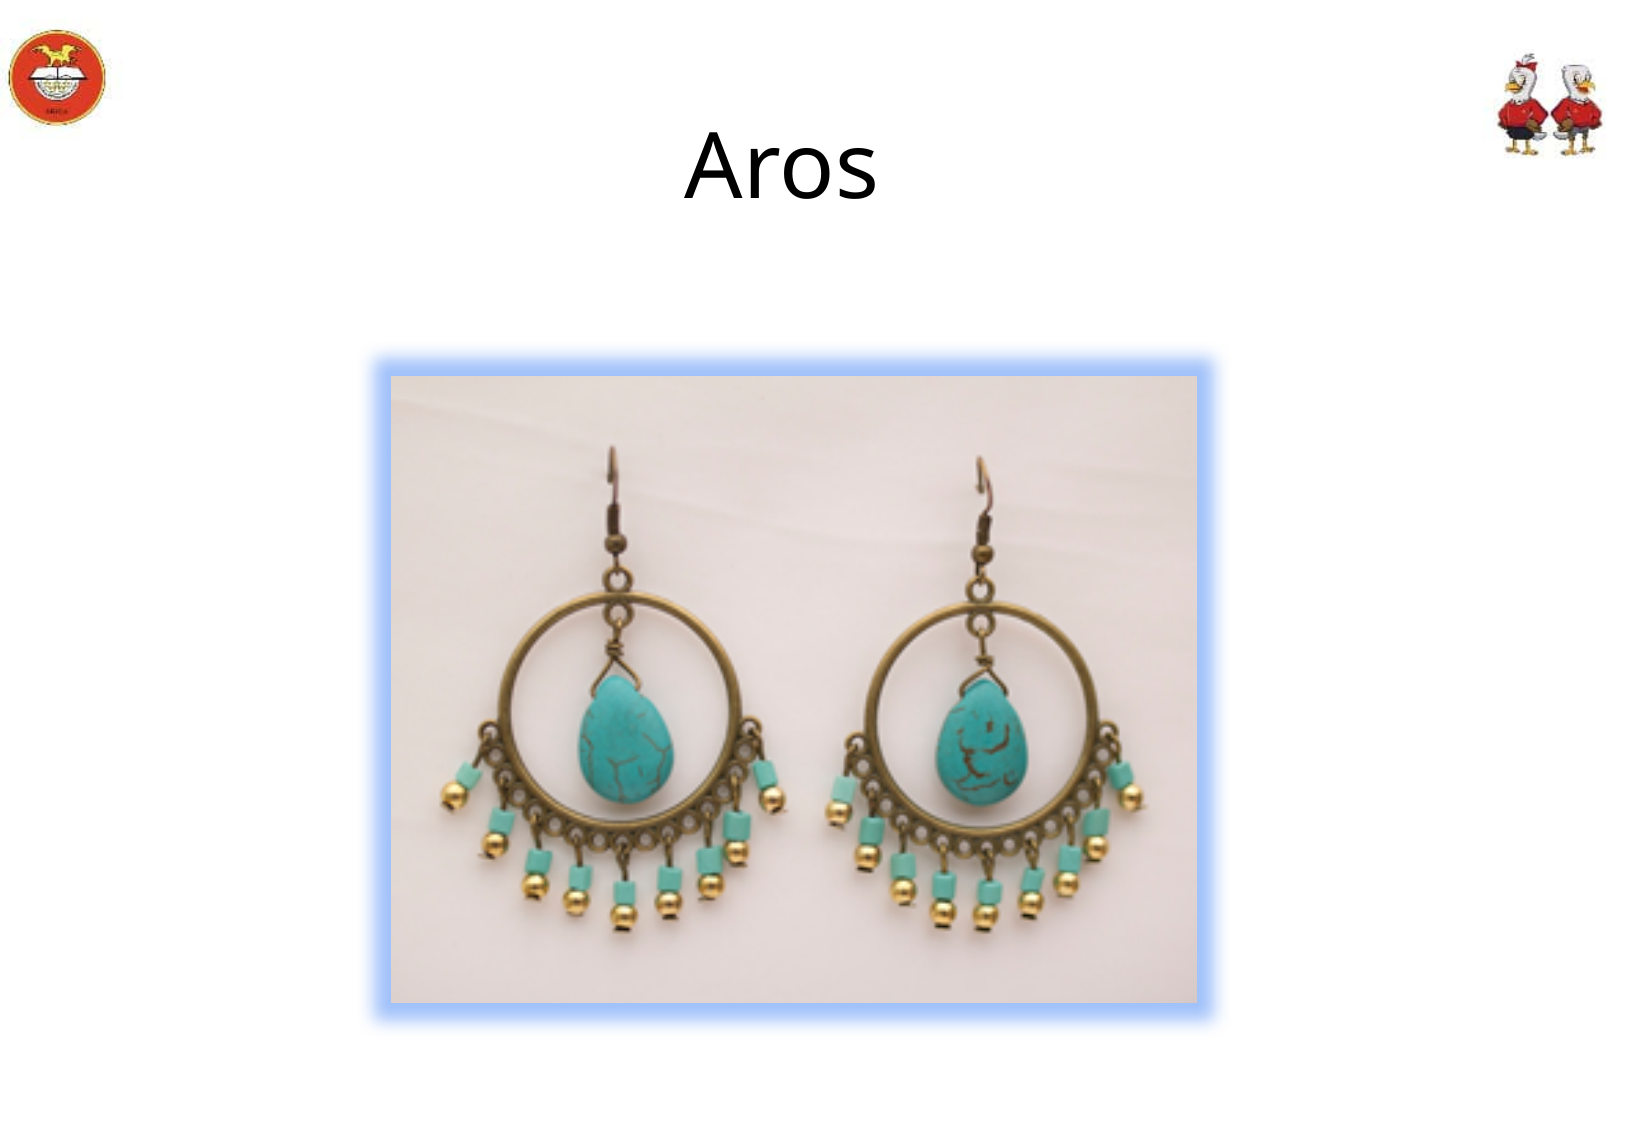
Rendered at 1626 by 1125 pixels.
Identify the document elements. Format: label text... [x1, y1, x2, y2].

title Aros [111, 59, 1477, 278]
picture [0, 0, 1626, 1125]
